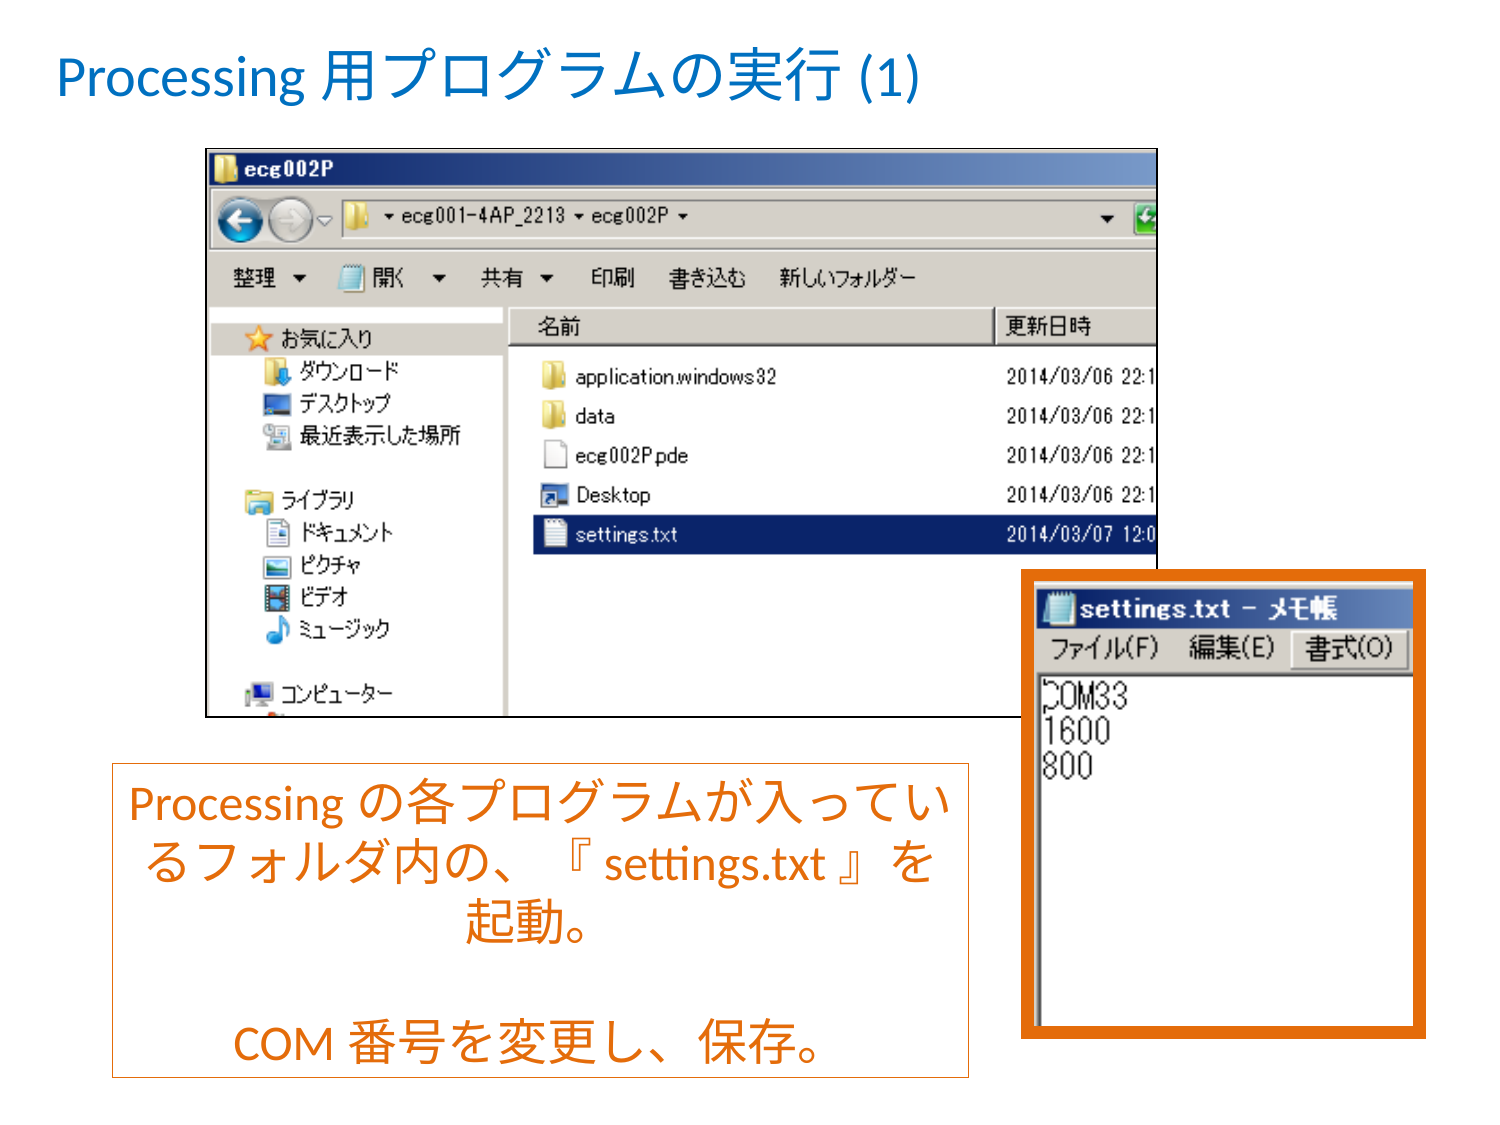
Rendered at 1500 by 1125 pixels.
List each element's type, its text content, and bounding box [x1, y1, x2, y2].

picture [206, 148, 1414, 1027]
text_box Processing用プログラムの実行(1) [41, 30, 1491, 116]
text_box Processingの各プログラムが入っているフォルダ内の、『settings.txt』を起動。 COM番号を変更し、保存。 [112, 763, 969, 1078]
